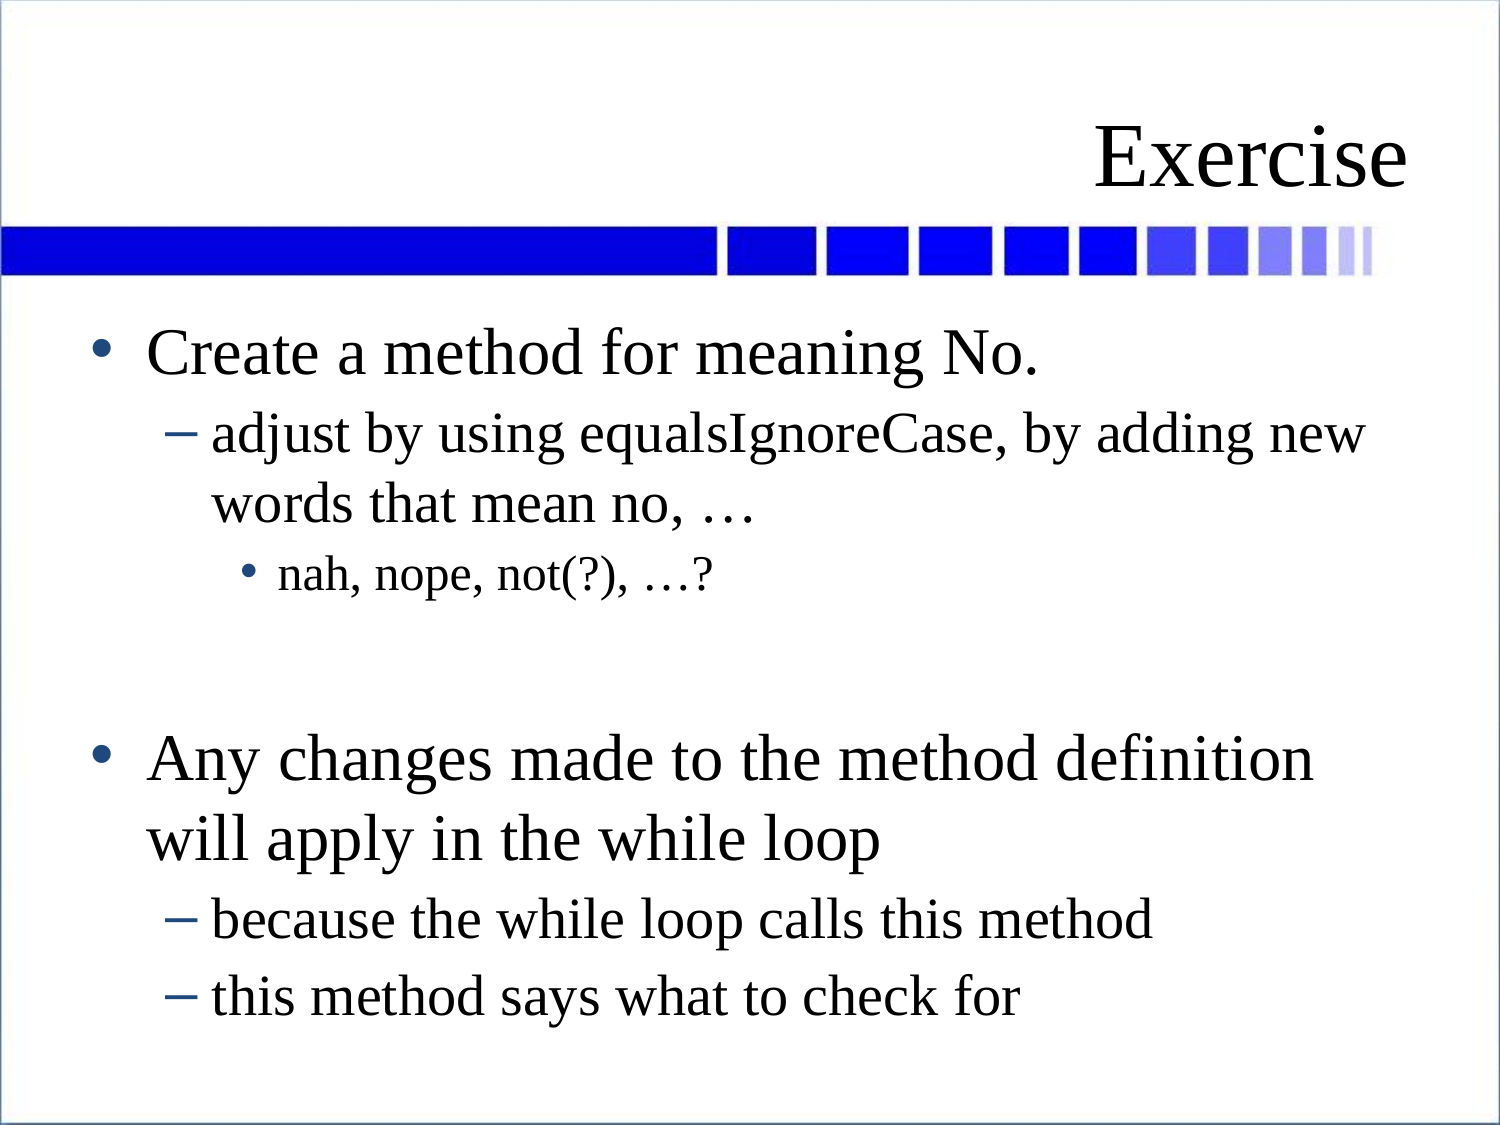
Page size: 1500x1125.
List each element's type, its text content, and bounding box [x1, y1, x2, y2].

picture [0, 0, 1500, 1125]
title Exercise [74, 44, 1426, 213]
list Create a method for meaning No. adjust by using equalsIgnoreCase, by adding new words that mean no, … nah, nope, not(?), …? Any changes made to the method definition will apply in the while loop because the while loop calls this method this method says what to check for [74, 299, 1426, 1063]
